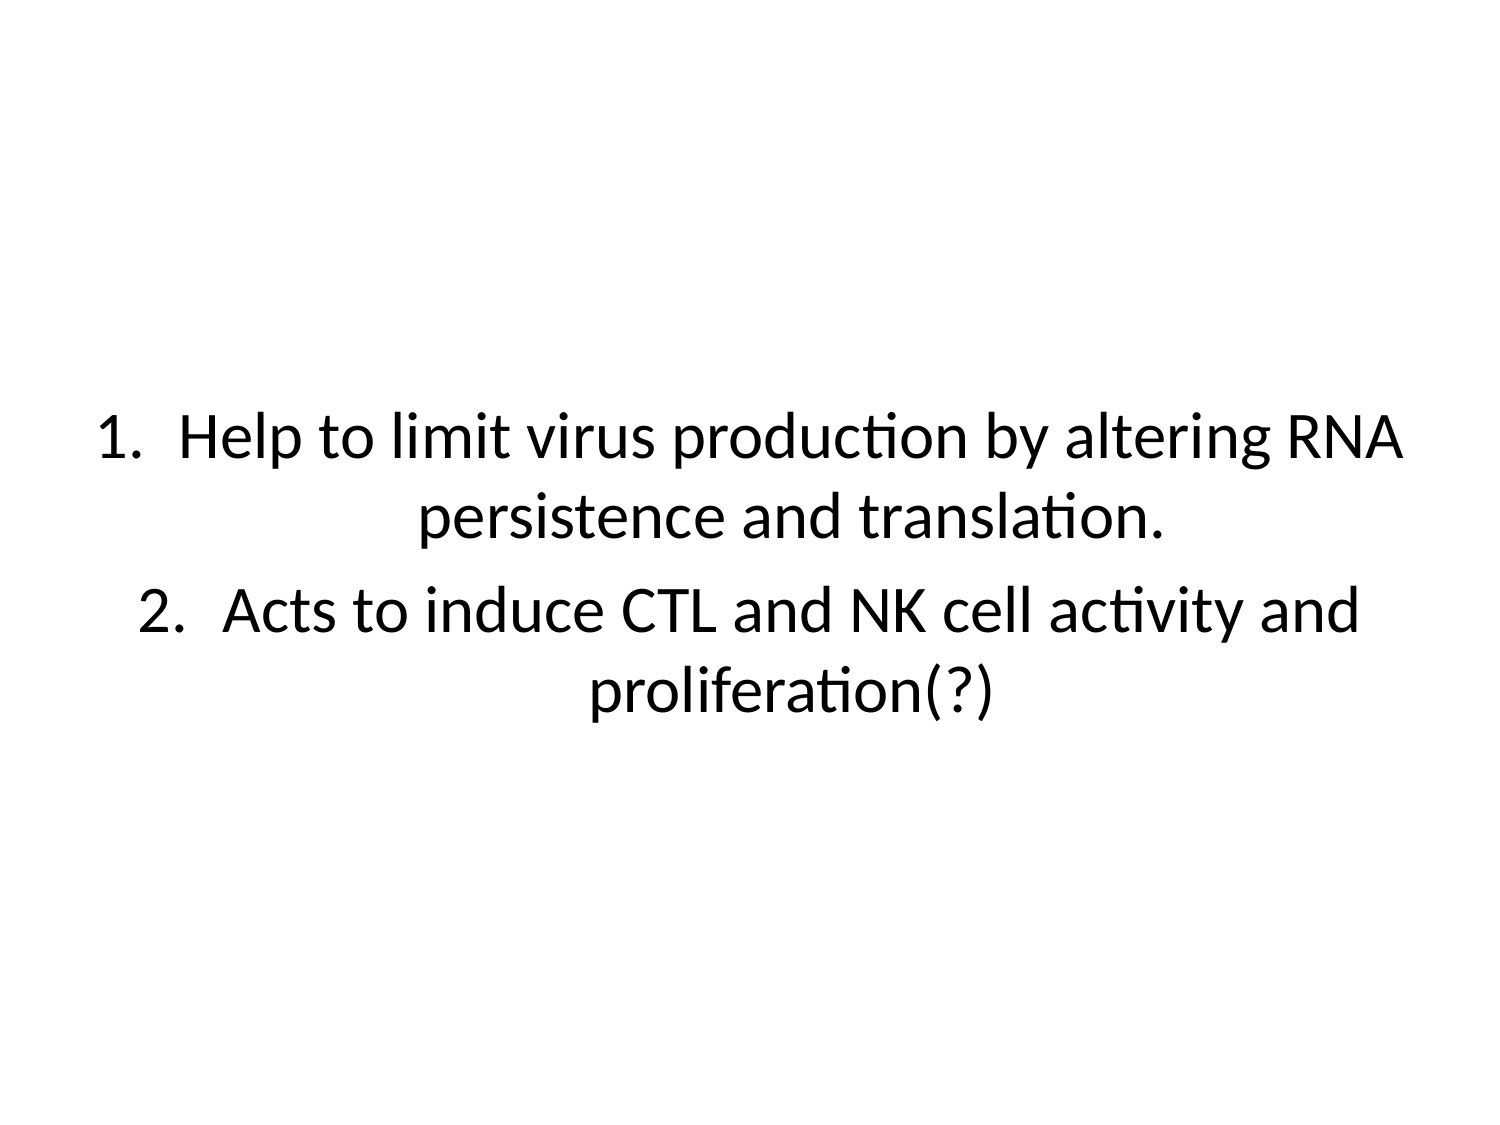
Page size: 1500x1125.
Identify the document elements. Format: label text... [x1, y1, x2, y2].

list Help to limit virus production by altering RNA persistence and translation. Acts to induce CTL and NK cell activity and proliferation(?) [75, 112, 1425, 1005]
